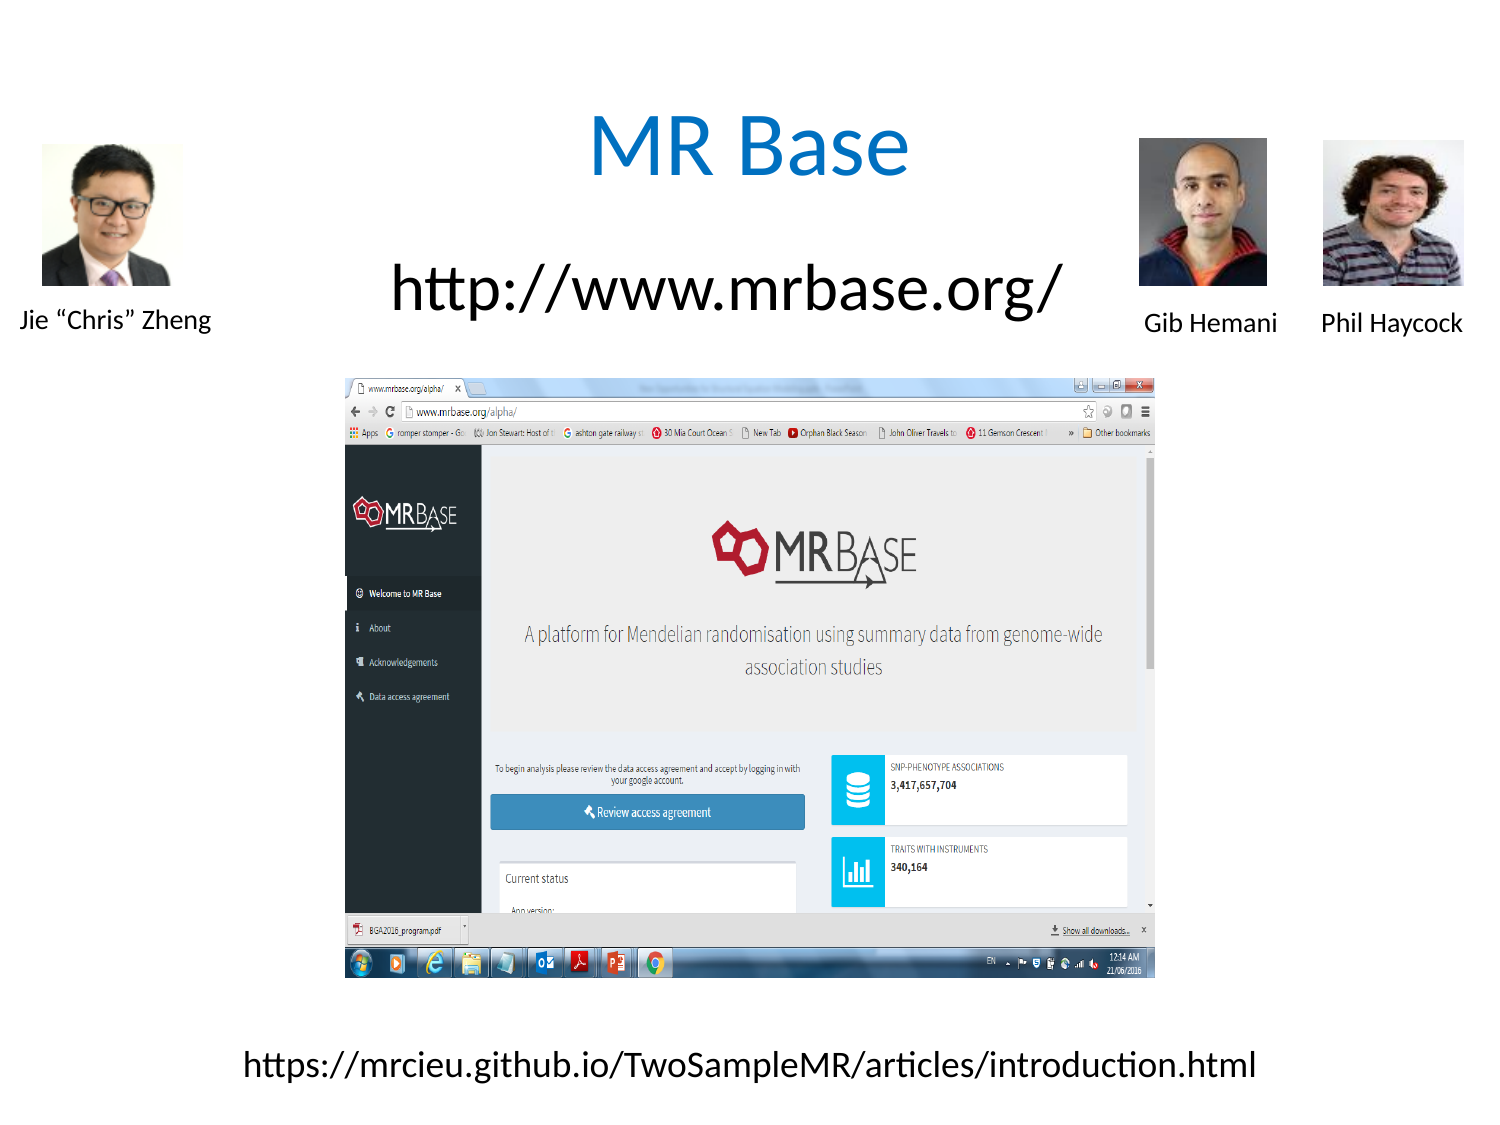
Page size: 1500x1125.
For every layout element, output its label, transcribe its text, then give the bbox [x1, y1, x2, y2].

picture [42, 144, 184, 286]
text_box http://www.mrbase.org/ [375, 236, 1079, 332]
text_box Phil Haycock [1306, 296, 1479, 346]
picture [1139, 137, 1267, 286]
text_box https://mrcieu.github.io/TwoSampleMR/articles/introduction.html [228, 1032, 1473, 1092]
title MR Base [75, 45, 1425, 233]
text_box Gib Hemani [1129, 296, 1293, 346]
picture [345, 378, 1155, 978]
text_box Jie “Chris” Zheng [4, 293, 227, 343]
picture [1322, 140, 1464, 286]
